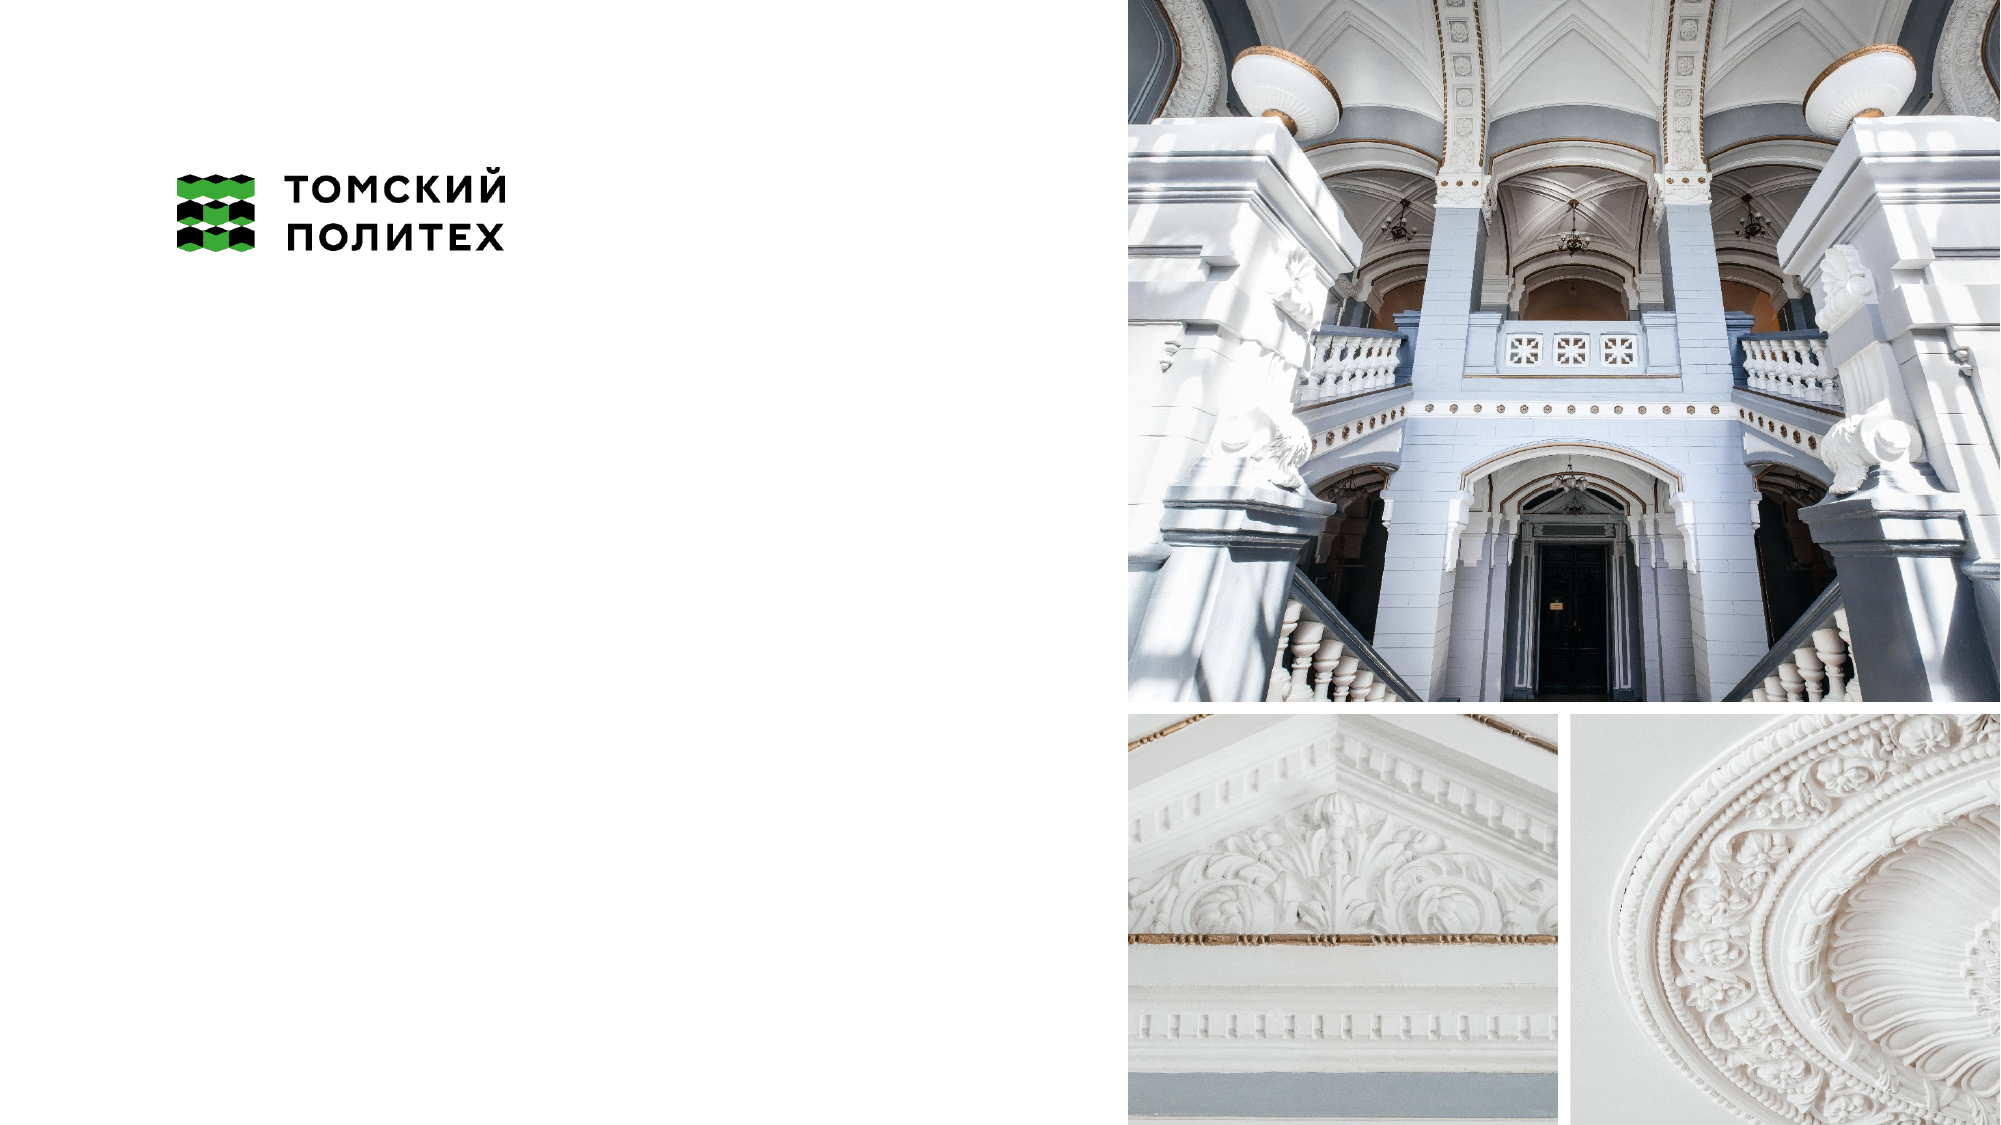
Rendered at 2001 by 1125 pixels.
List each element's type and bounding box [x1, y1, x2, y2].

picture [1570, 713, 2000, 1125]
picture [177, 167, 505, 252]
picture [1127, 0, 2000, 703]
picture [1127, 713, 1559, 1125]
